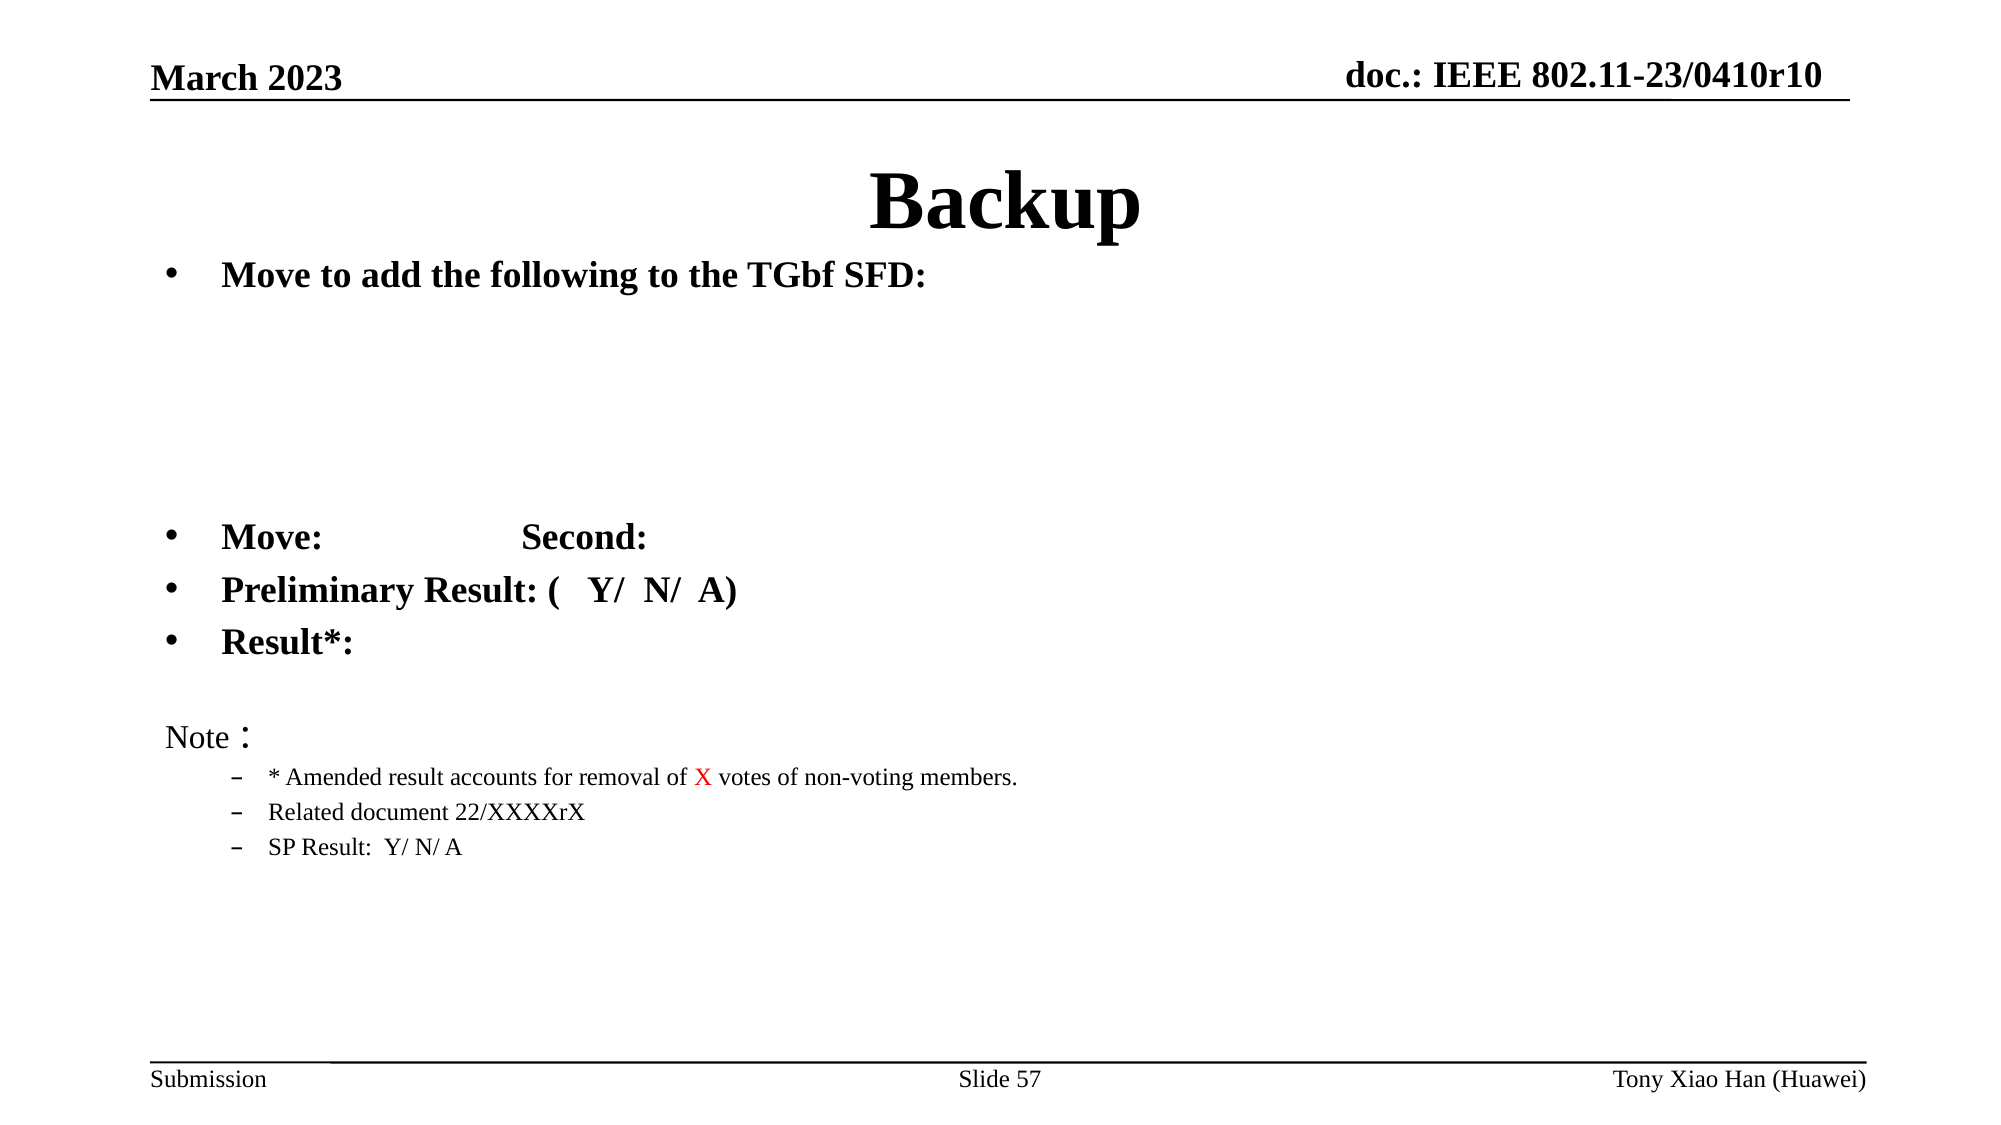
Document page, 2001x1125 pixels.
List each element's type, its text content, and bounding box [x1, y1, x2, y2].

text_box Move to add the following to the TGbf SFD: Move: Second: Preliminary Result: ( Y/ N/ A) Result*: Note： * Amended result accounts for removal of X votes of non-voting members. Related document 22/XXXXrX SP Result: Y/ N/ A [149, 212, 1875, 900]
text_box Backup [368, 137, 1644, 212]
